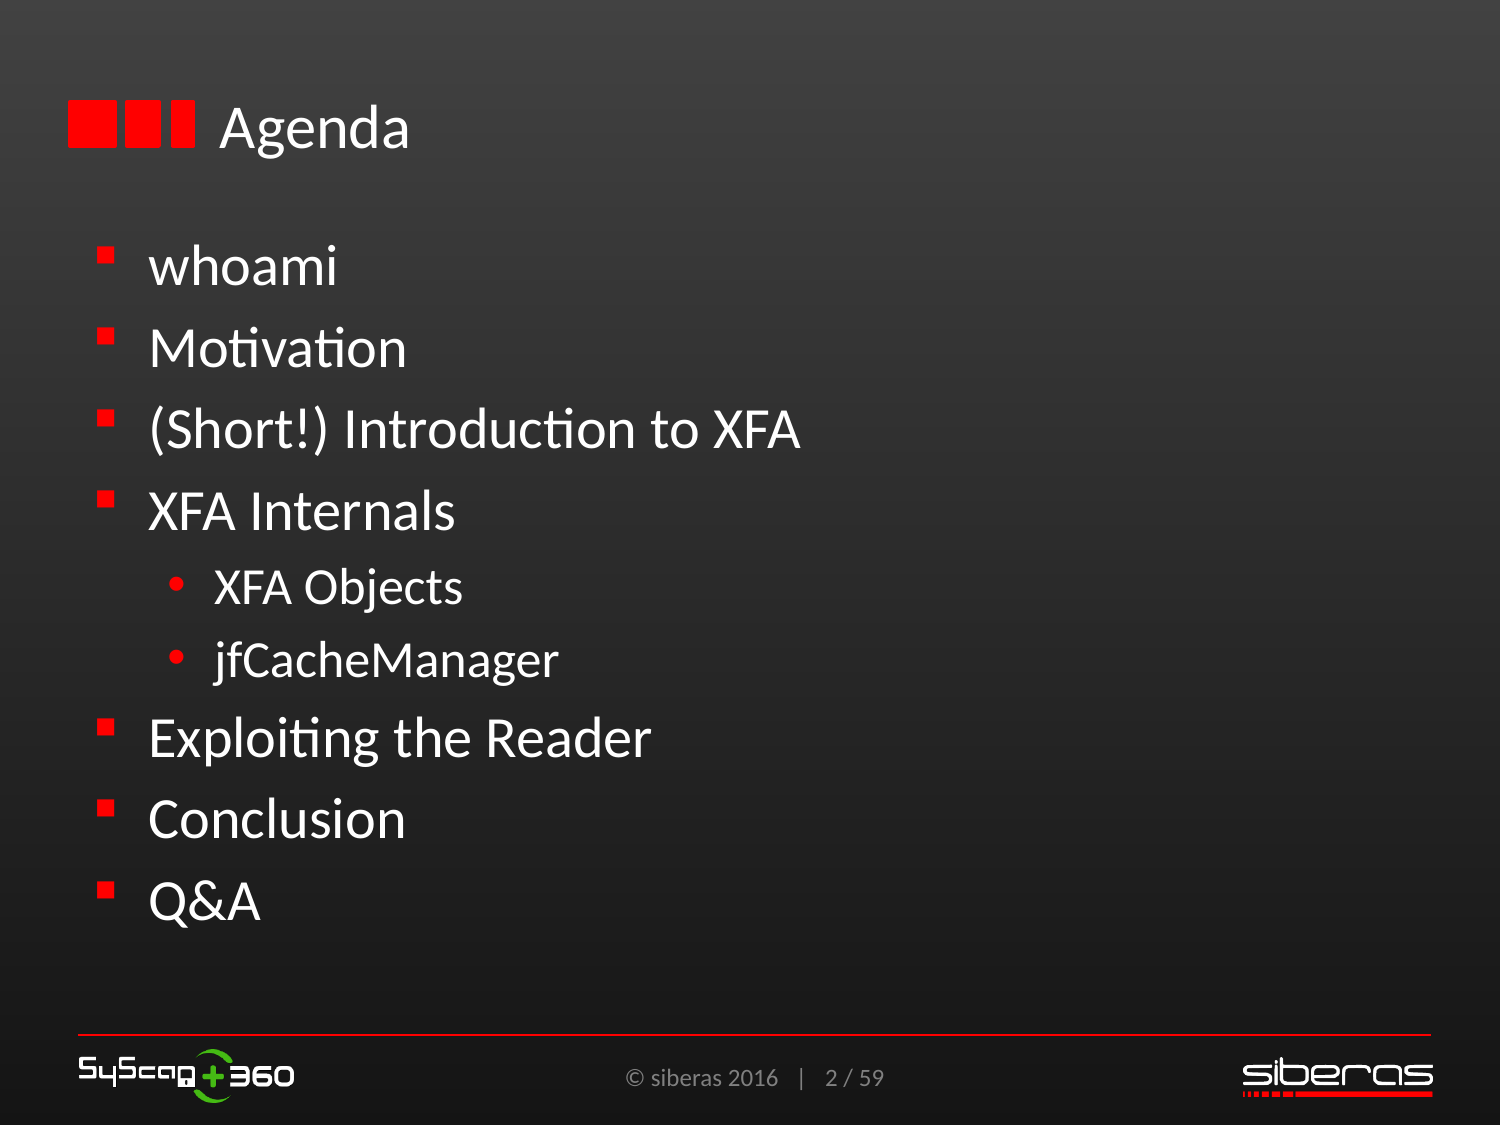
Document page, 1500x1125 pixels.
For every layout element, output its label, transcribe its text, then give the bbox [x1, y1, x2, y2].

picture [1243, 1057, 1433, 1097]
list whoami Motivation (Short!) Introduction to XFA XFA Internals XFA Objects jfCacheManager Exploiting the Reader Conclusion Q&A [77, 219, 1431, 1012]
picture [79, 1049, 294, 1103]
title Agenda [205, 58, 1420, 189]
